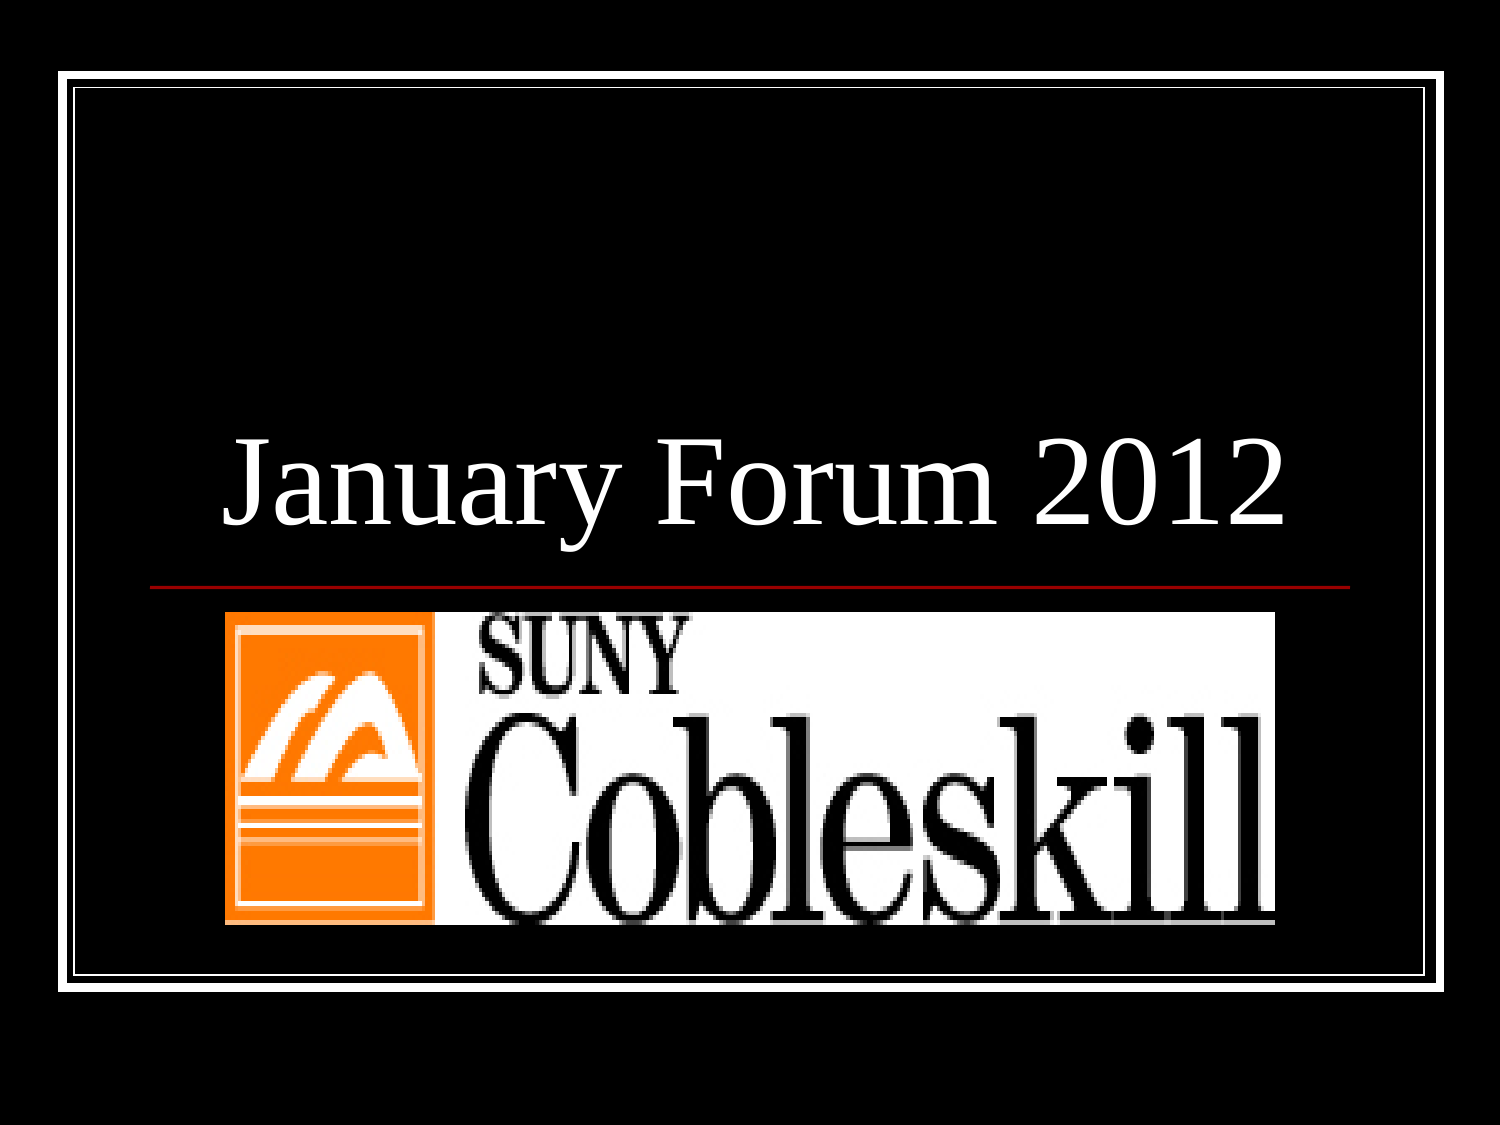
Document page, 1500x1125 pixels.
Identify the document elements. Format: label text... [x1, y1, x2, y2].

title January Forum 2012 [200, 137, 1313, 558]
picture [224, 612, 1276, 926]
